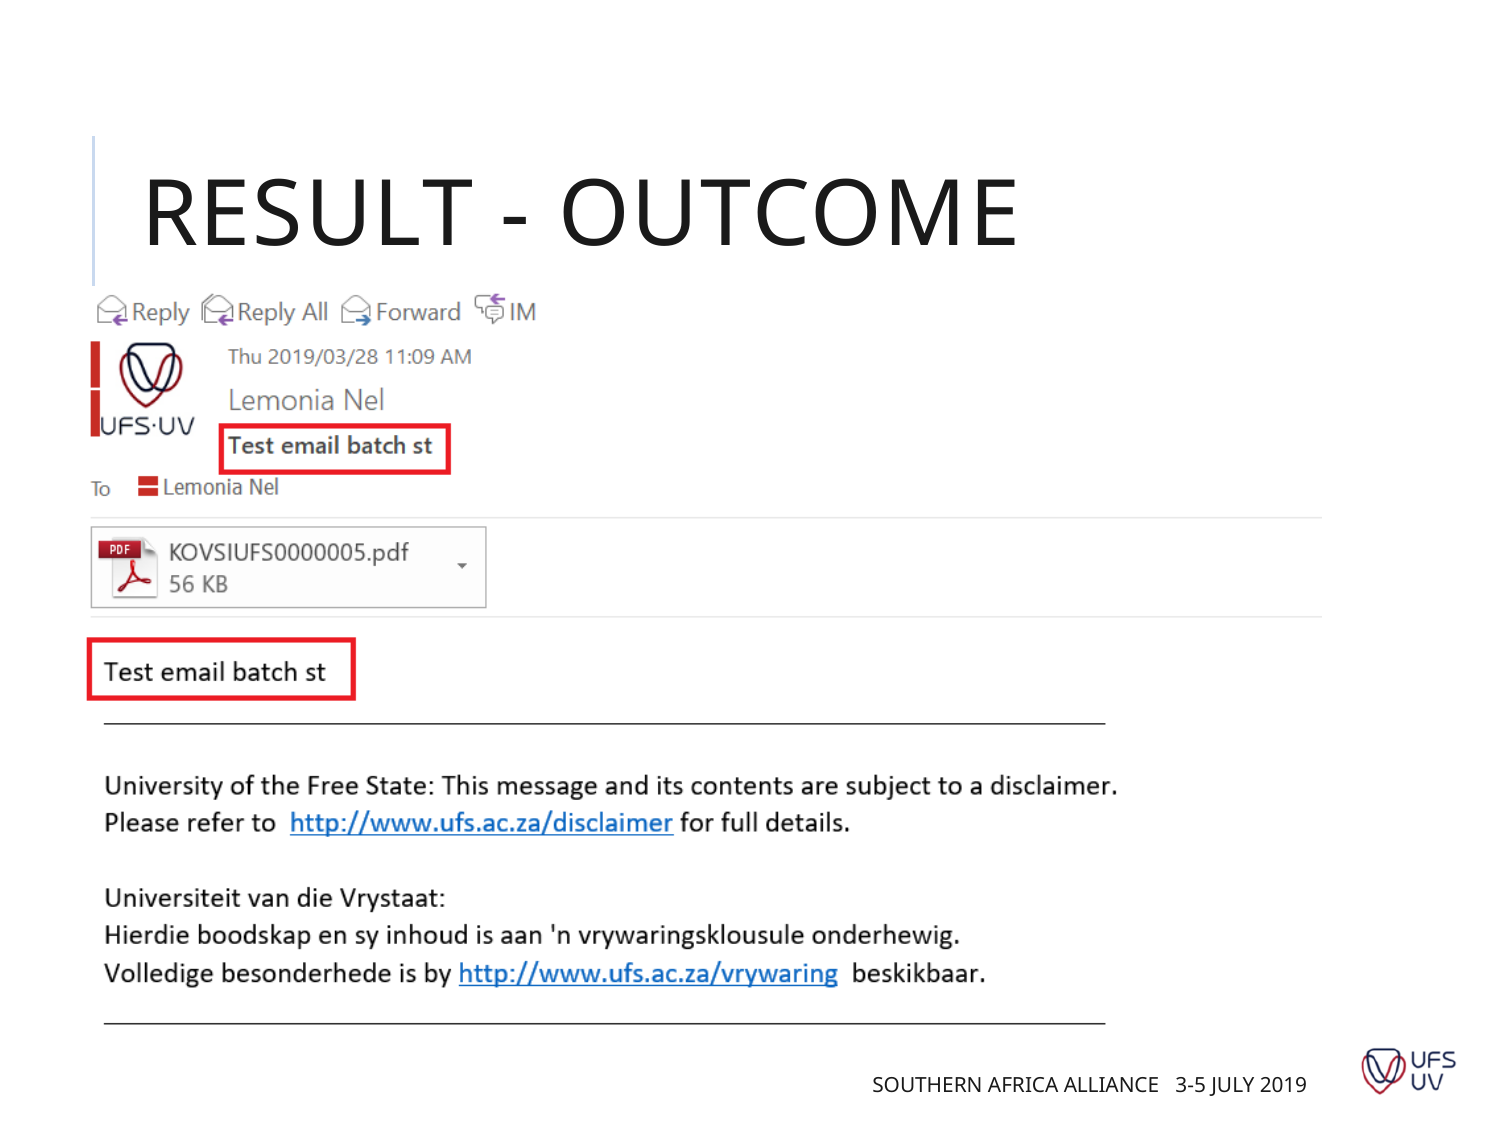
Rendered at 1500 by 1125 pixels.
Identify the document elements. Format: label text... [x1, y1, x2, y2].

picture [1353, 1038, 1470, 1107]
picture [79, 286, 1323, 1051]
footer southern Africa Alliance 3-5 July 2019 [595, 1061, 1322, 1107]
title Result - outcome [126, 96, 1322, 283]
